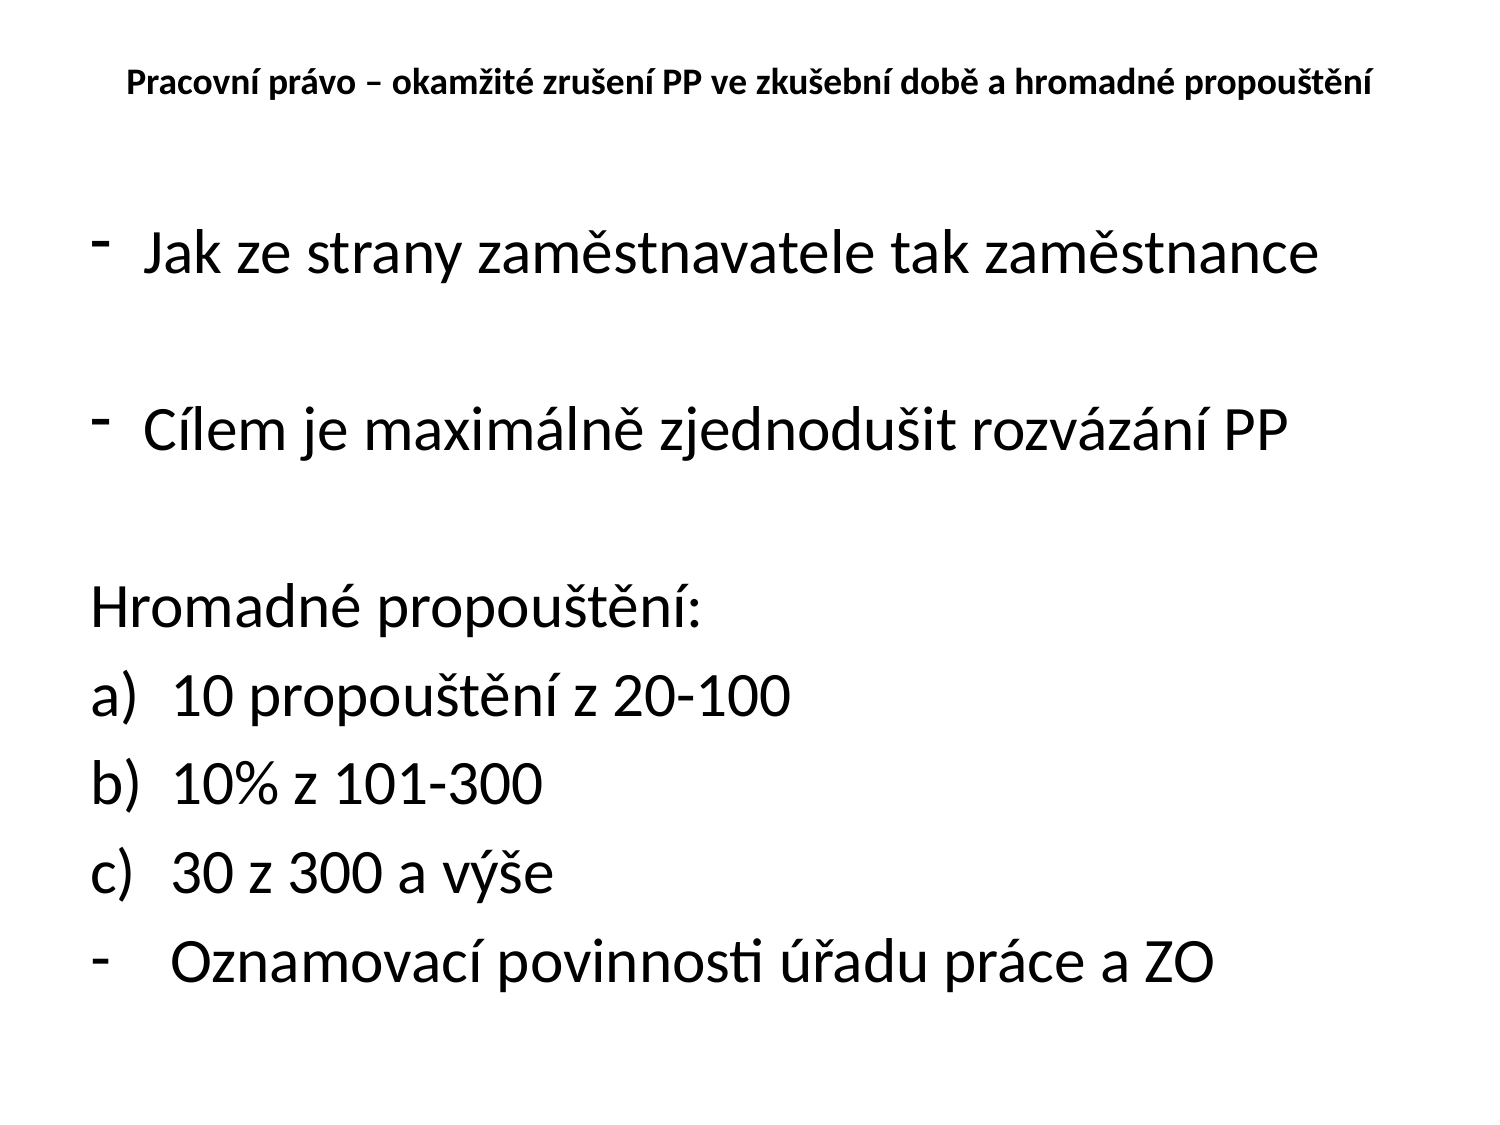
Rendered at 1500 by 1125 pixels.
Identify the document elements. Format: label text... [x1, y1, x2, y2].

title Pracovní právo – okamžité zrušení PP ve zkušební době a hromadné propouštění [75, 45, 1425, 113]
list Jak ze strany zaměstnavatele tak zaměstnance Cílem je maximálně zjednodušit rozvázání PP Hromadné propouštění: 10 propouštění z 20-100 10% z 101-300 30 z 300 a výše Oznamovací povinnosti úřadu práce a ZO [75, 113, 1425, 1005]
